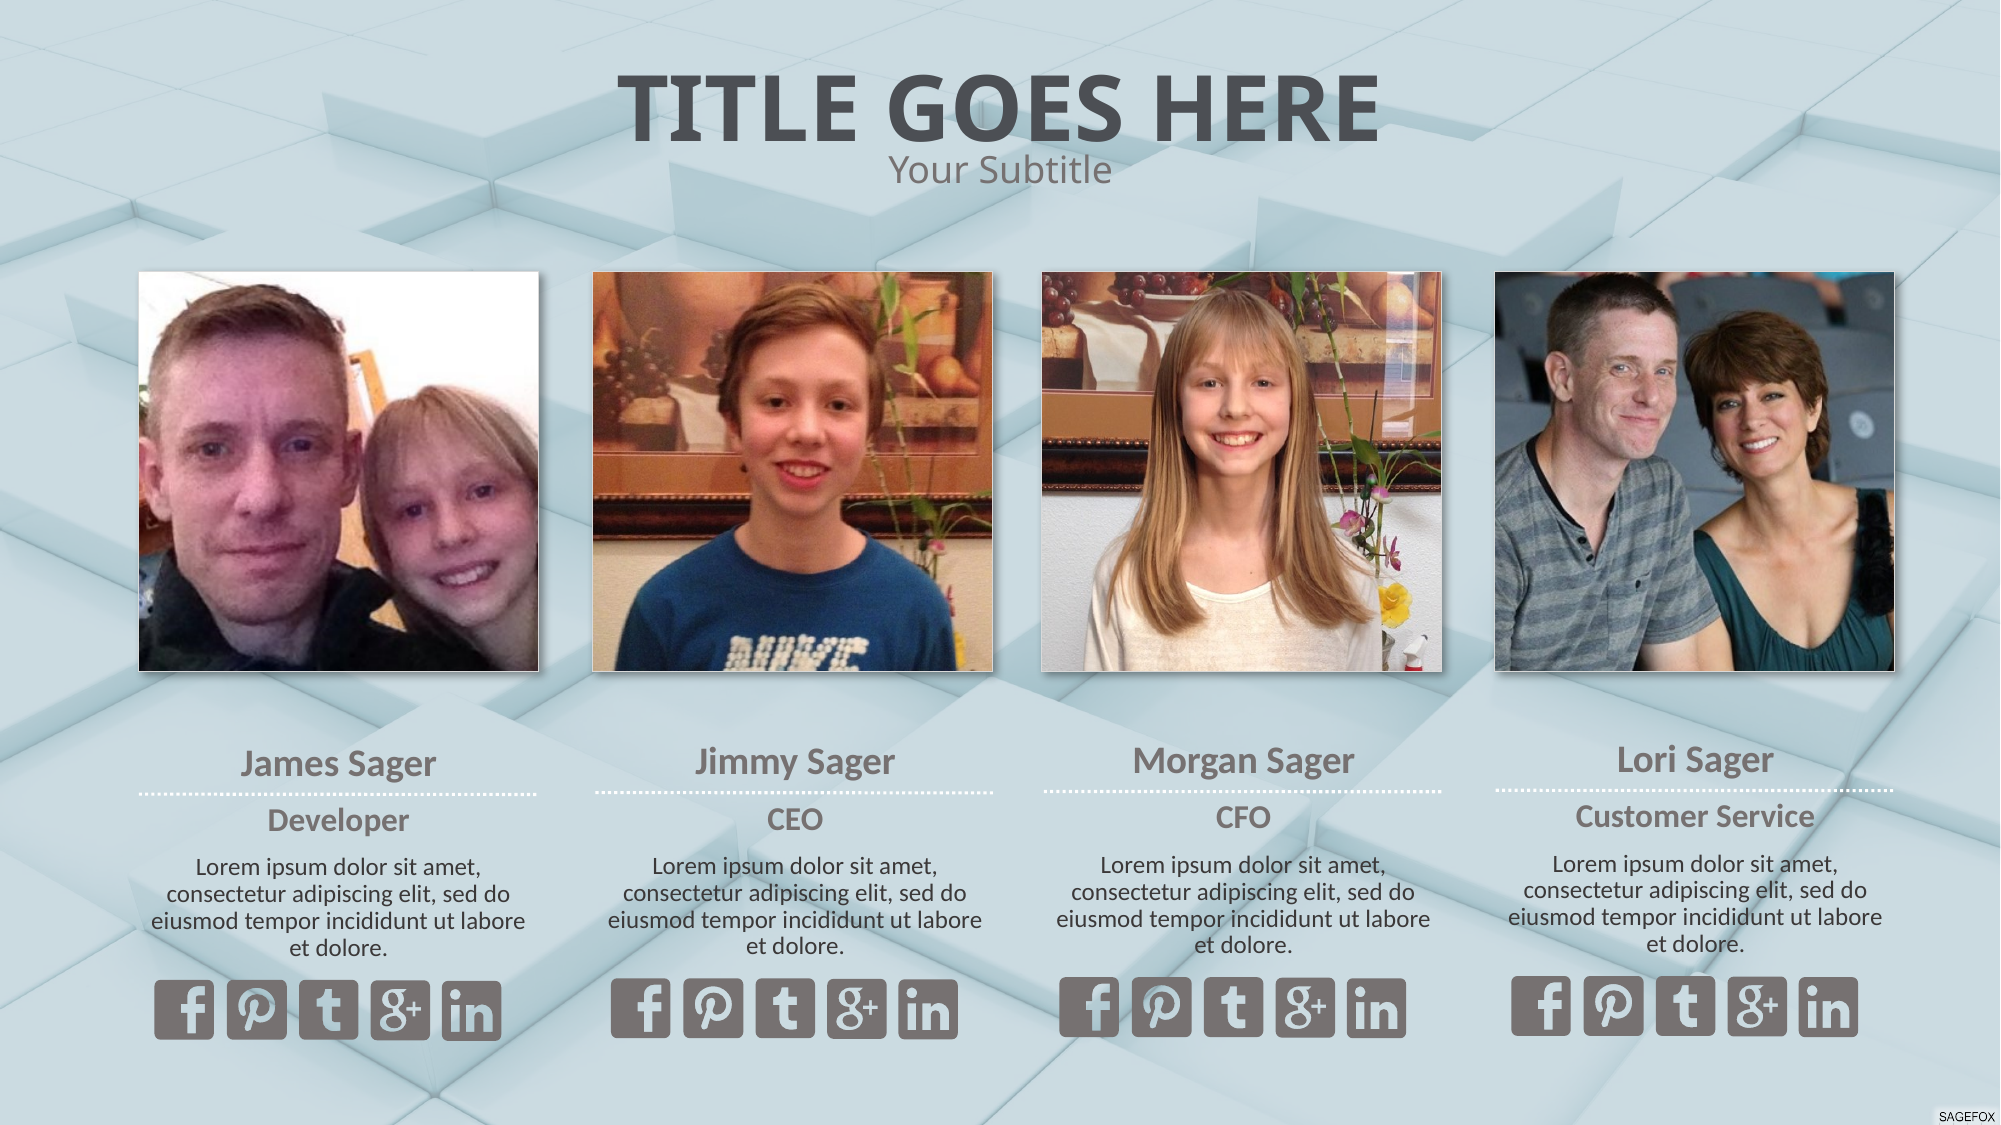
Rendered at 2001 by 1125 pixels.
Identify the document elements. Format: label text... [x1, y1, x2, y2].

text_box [610, 978, 958, 1040]
picture [1936, 1111, 1997, 1125]
text_box James Sager [163, 742, 514, 785]
text_box Jimmy Sager [620, 740, 971, 784]
text_box Lorem ipsum dolor sit amet, consectetur adipiscing elit, sed do eiusmod tempor incididunt ut labore et dolore. [1043, 851, 1444, 965]
text_box Morgan Sager [1068, 739, 1419, 782]
text_box Lorem ipsum dolor sit amet, consectetur adipiscing elit, sed do eiusmod tempor incididunt ut labore et dolore. [1495, 850, 1896, 964]
text_box Lori Sager [1520, 738, 1871, 781]
text_box [591, 270, 993, 672]
text_box CEO [620, 798, 971, 841]
text_box Lorem ipsum dolor sit amet, consectetur adipiscing elit, sed do eiusmod tempor incididunt ut labore et dolore. [138, 854, 539, 968]
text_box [154, 979, 502, 1041]
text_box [1059, 977, 1407, 1039]
text_box [1494, 271, 1896, 673]
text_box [1511, 976, 1859, 1038]
text_box [138, 270, 540, 672]
text_box Customer Service [1520, 796, 1871, 839]
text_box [548, 42, 1452, 199]
text_box [1040, 270, 1442, 672]
text_box CFO [1068, 797, 1419, 840]
text_box Developer [163, 799, 514, 842]
text_box Lorem ipsum dolor sit amet, consectetur adipiscing elit, sed do eiusmod tempor incididunt ut labore et dolore. [595, 852, 996, 966]
